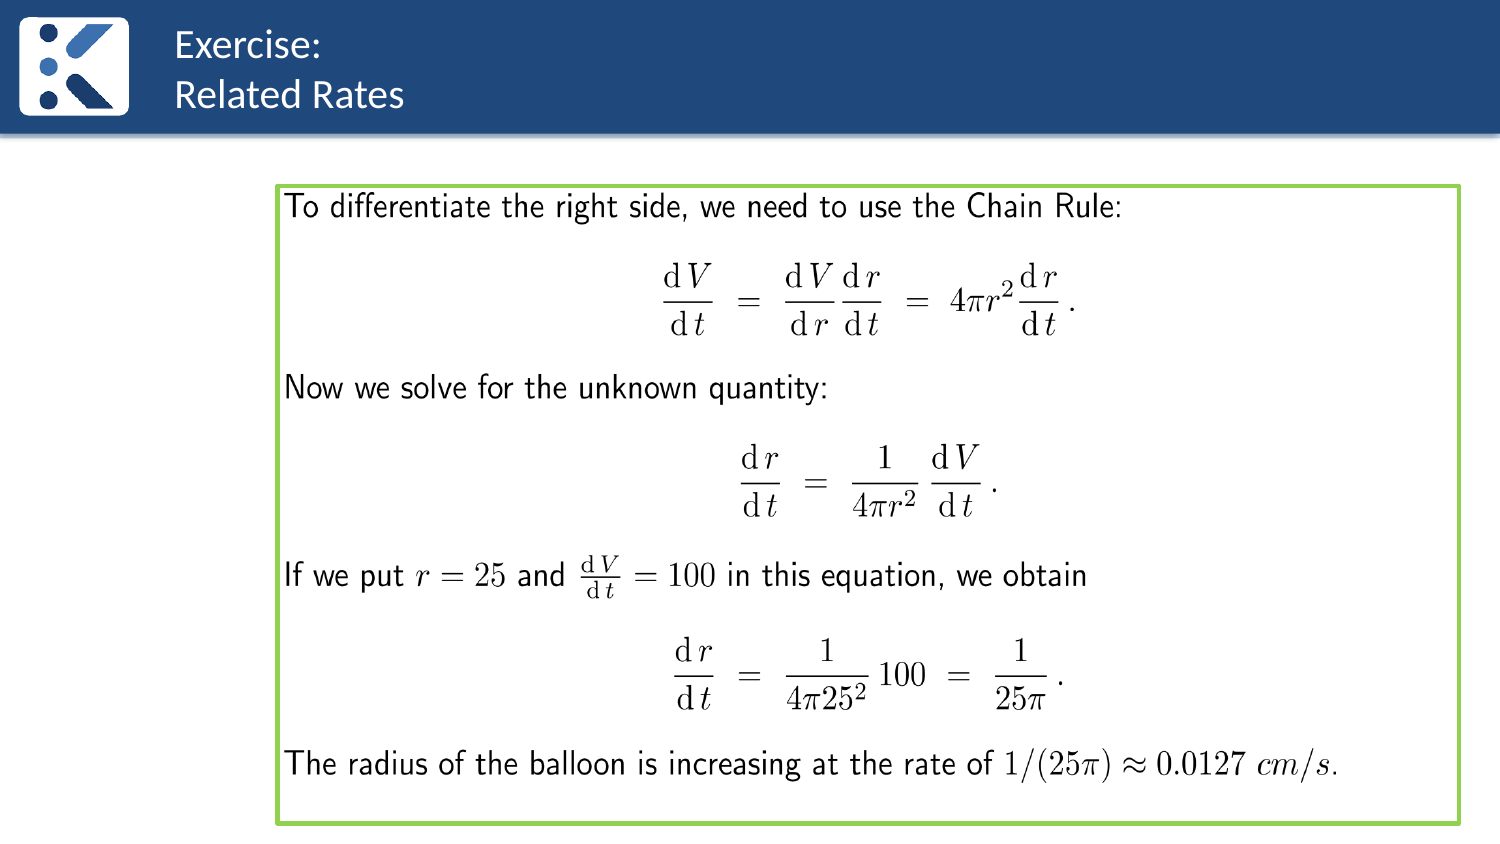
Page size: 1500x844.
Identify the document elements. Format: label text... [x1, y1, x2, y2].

title Exercise: Related Rates [159, 8, 1483, 126]
picture [283, 191, 1337, 783]
picture [27, 18, 122, 115]
text_box [275, 184, 1461, 826]
